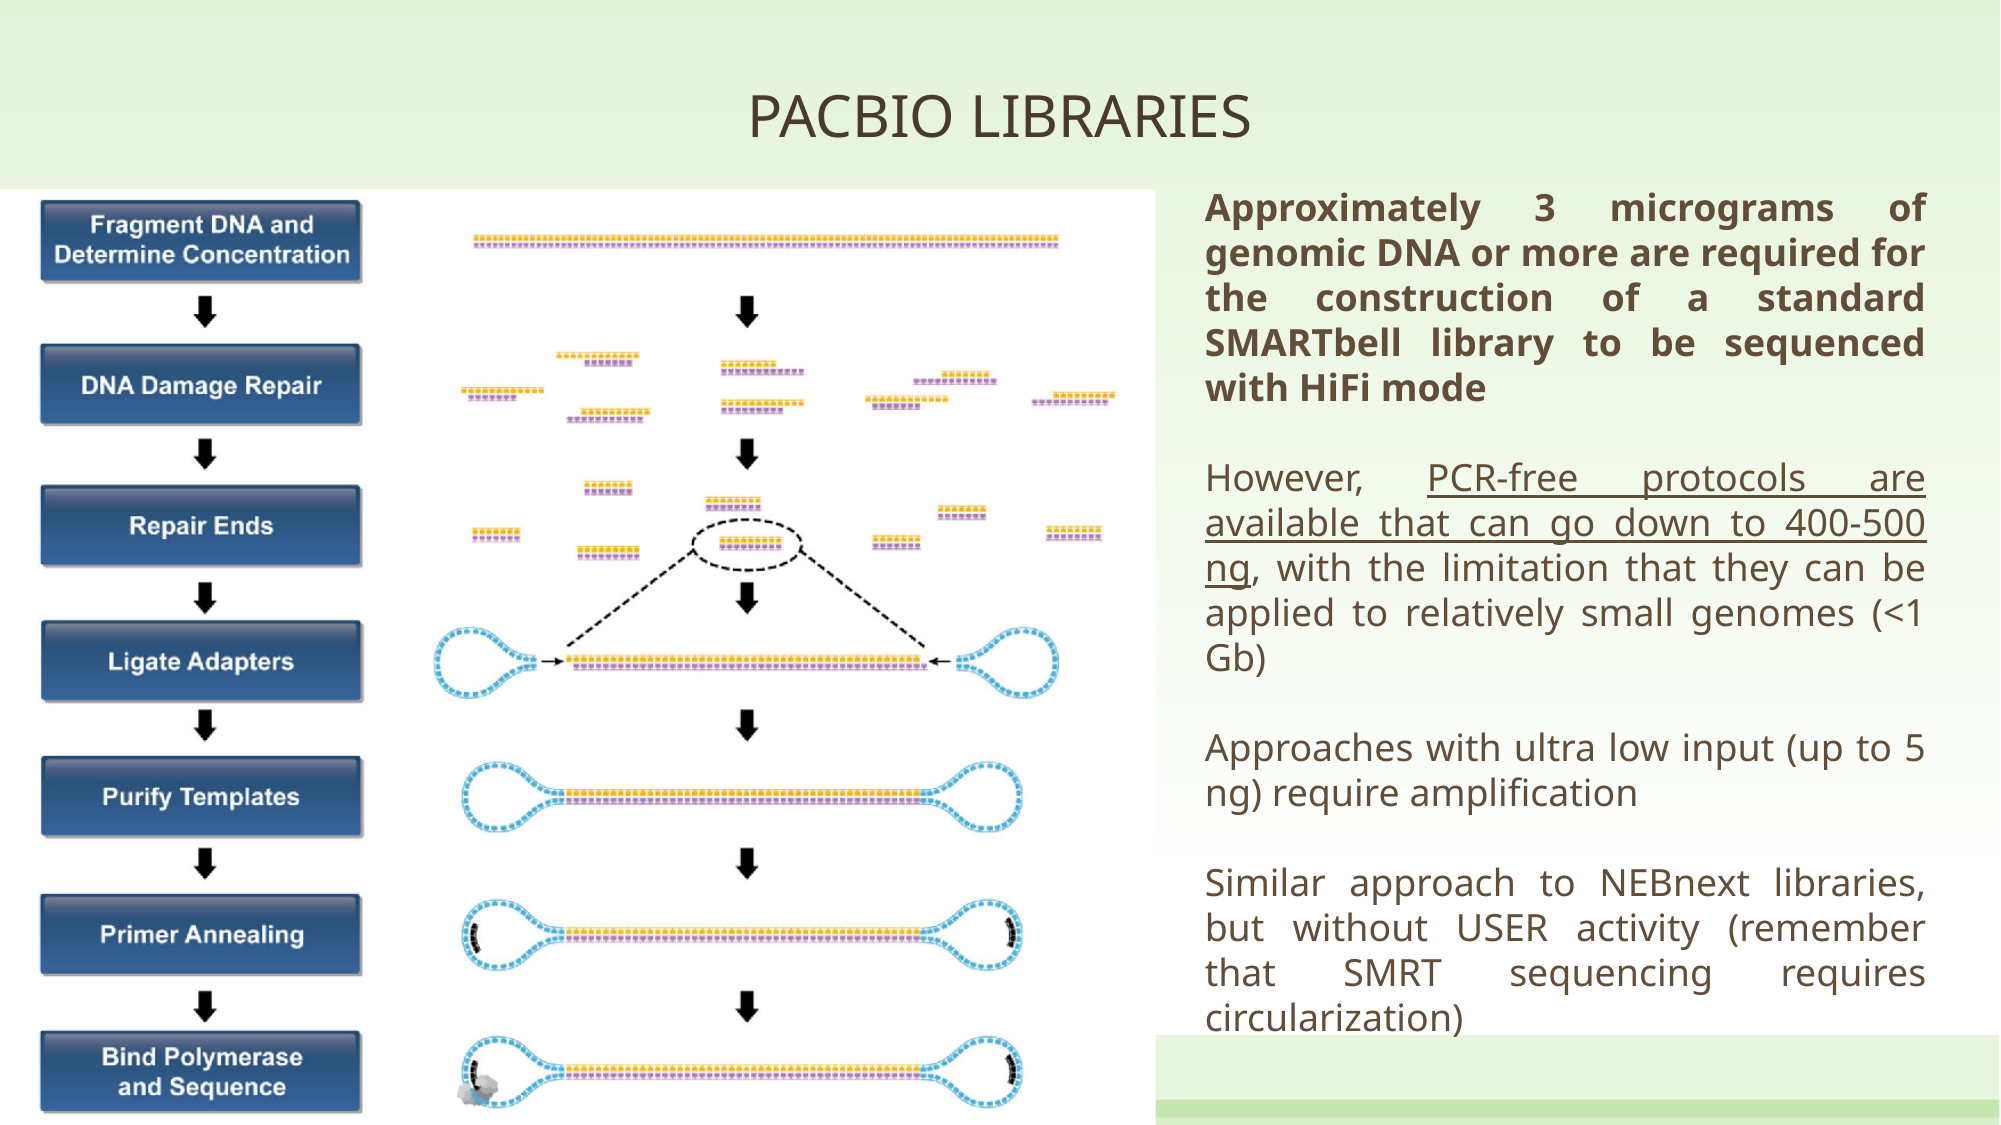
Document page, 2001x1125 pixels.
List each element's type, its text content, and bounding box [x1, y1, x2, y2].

title PACBIO LIBRARIES [219, 69, 1780, 158]
picture [0, 189, 1156, 1125]
text_box Approximately 3 micrograms of genomic DNA or more are required for the construction of a standard SMARTbell library to be sequenced with HiFi mode However, PCR-free protocols are available that can go down to 400-500 ng, with the limitation that they can be applied to relatively small genomes (<1 Gb) Approaches with ultra low input (up to 5 ng) require amplification Similar approach to NEBnext libraries, but without USER activity (remember that SMRT sequencing requires circularization) [1189, 176, 1942, 1047]
